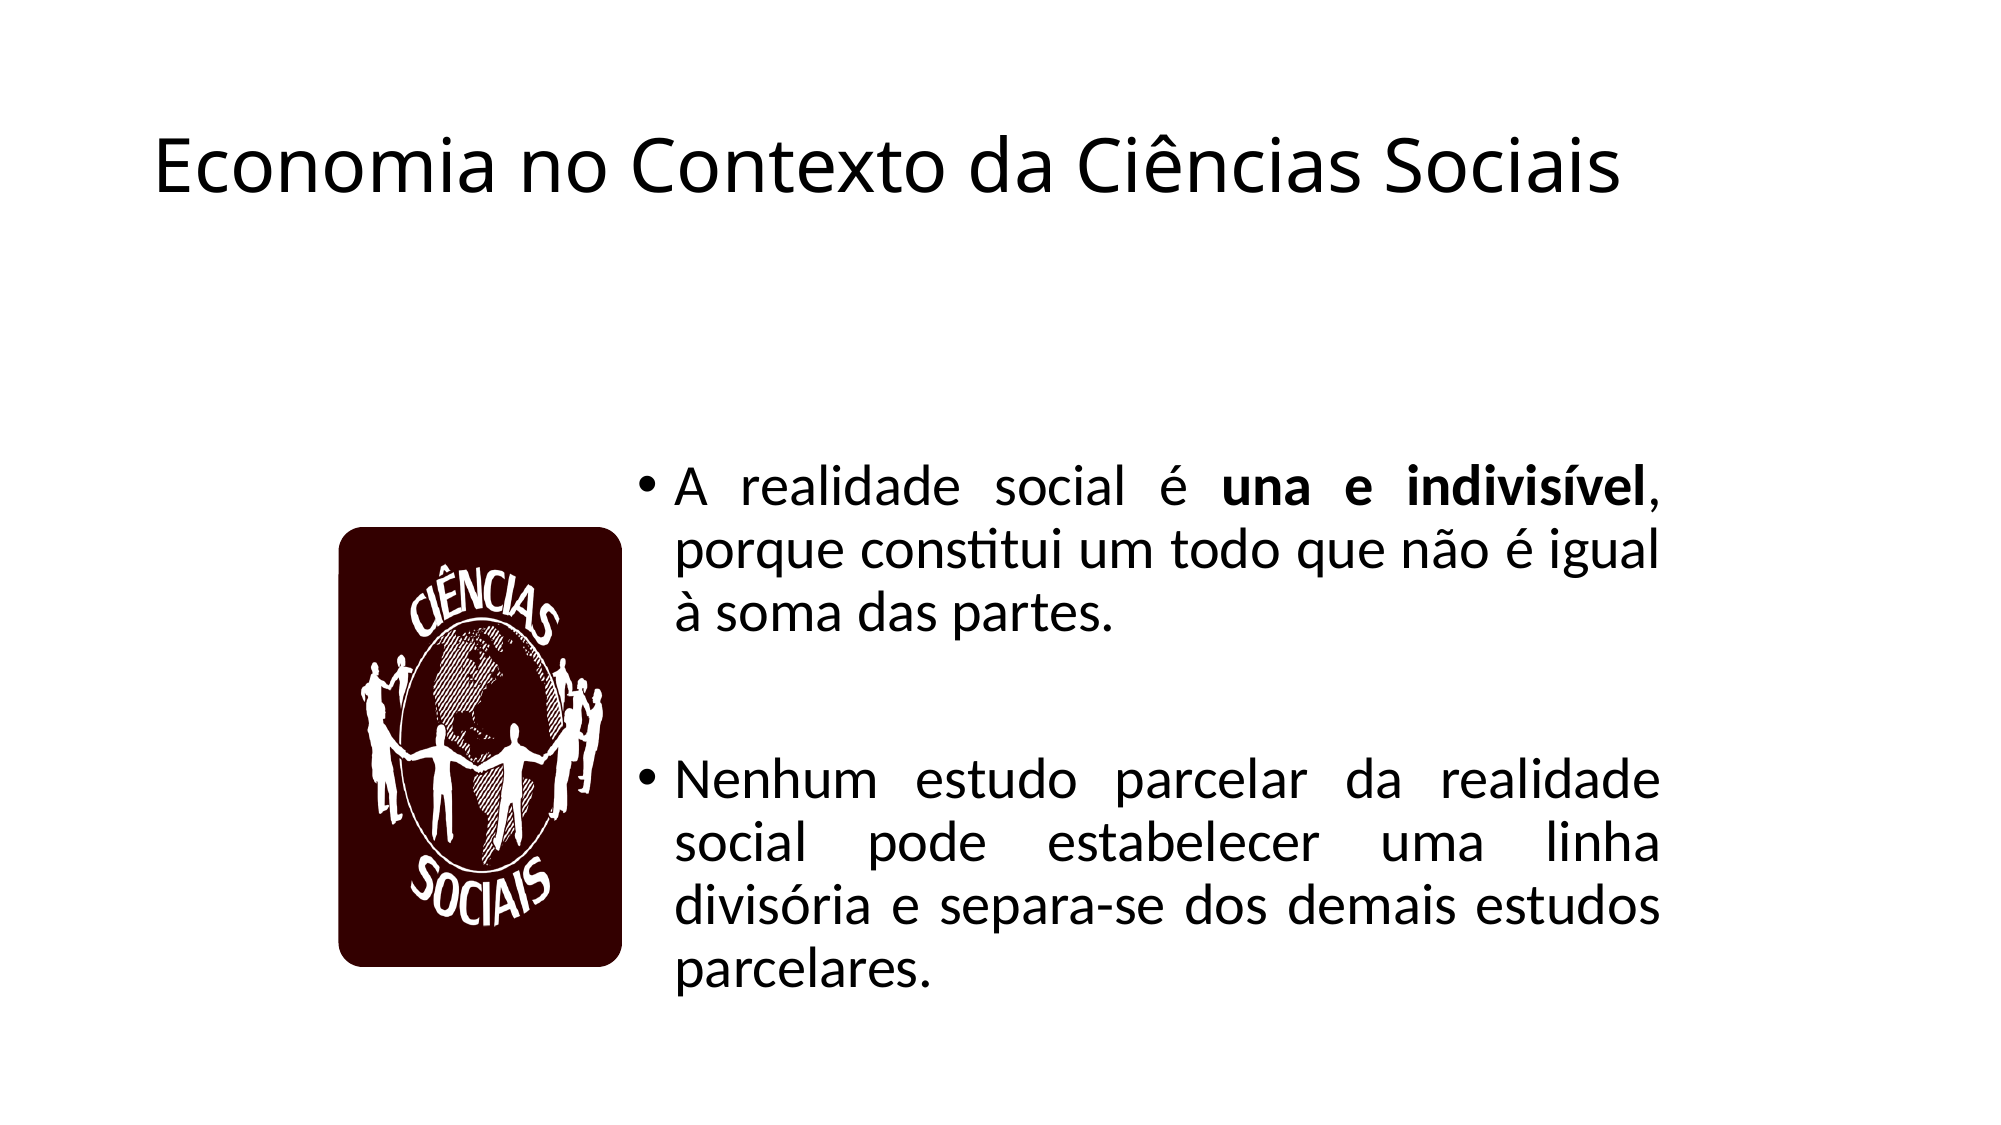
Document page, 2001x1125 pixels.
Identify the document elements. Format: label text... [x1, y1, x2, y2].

title Economia no Contexto da Ciências Sociais [137, 59, 1863, 278]
picture [338, 527, 623, 967]
list A realidade social é una e indivisível, porque constitui um todo que não é igual à soma das partes. Nenhum estudo parcelar da realidade social pode estabelecer uma linha divisória e separa-se dos demais estudos parcelares. [622, 447, 1677, 1034]
